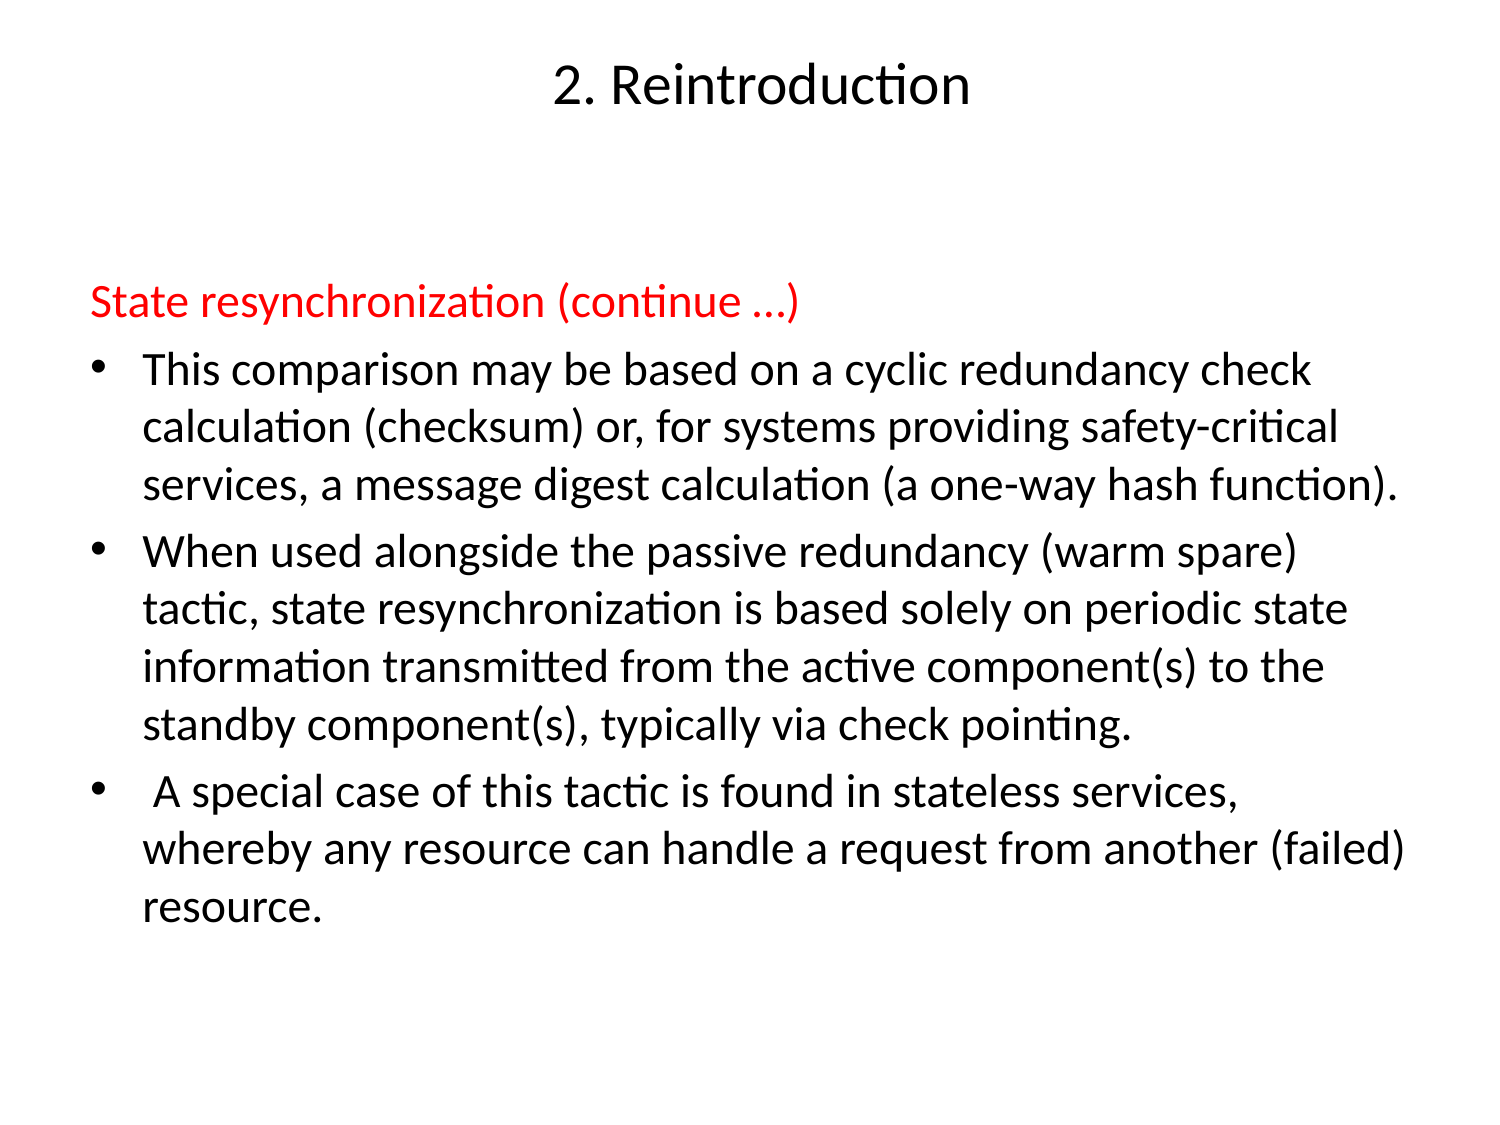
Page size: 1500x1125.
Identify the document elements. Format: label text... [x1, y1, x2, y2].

text_box 2. Reintroduction [87, 37, 1438, 125]
list State resynchronization (continue …) This comparison may be based on a cyclic redundancy check calculation (checksum) ‎or, for systems providing safety-critical services, a message digest calculation (a one-way hash function). When used alongside the passive redundancy (warm spare) tactic, state resynchronization is based solely on periodic state information transmitted from the active component(s) to the standby component(s), typically via check pointing. A special case of this tactic is found in stateless services, whereby any resource can handle a request from another (failed) resource. [75, 262, 1425, 1005]
